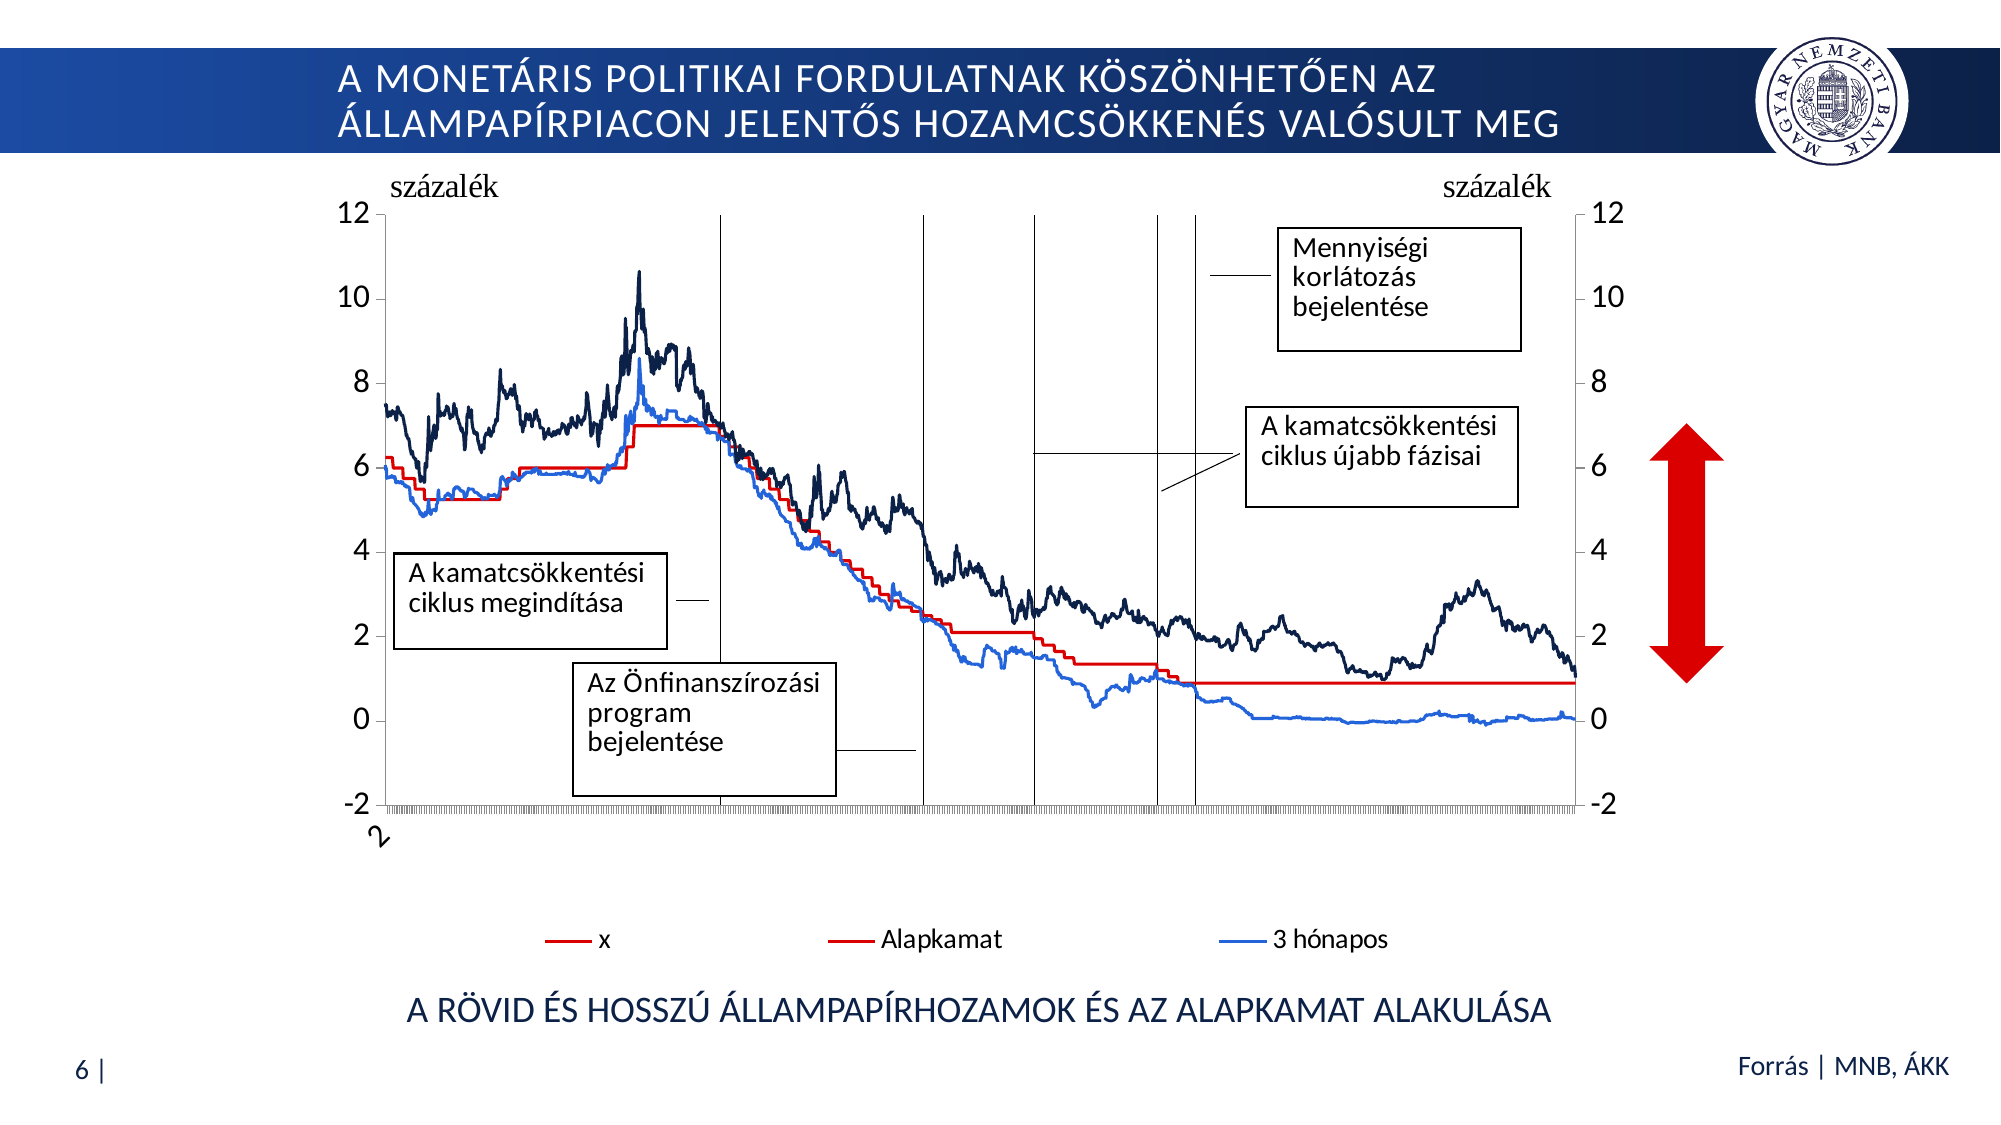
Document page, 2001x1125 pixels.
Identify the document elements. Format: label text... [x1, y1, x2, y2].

text_box [1649, 423, 1725, 684]
list Forrás | MNB, ÁKK [1177, 1036, 1965, 1097]
title A monetáris politikai fordulatnak köszönhetően az állampapírpiacon jelentős hozamcsökkenés valósult meg [322, 50, 1577, 152]
text_box A rövid és hosszú állampapírhozamok és az alapkamat alakulása [386, 987, 1573, 1039]
picture [1766, 36, 1898, 166]
chart [290, 157, 1649, 987]
